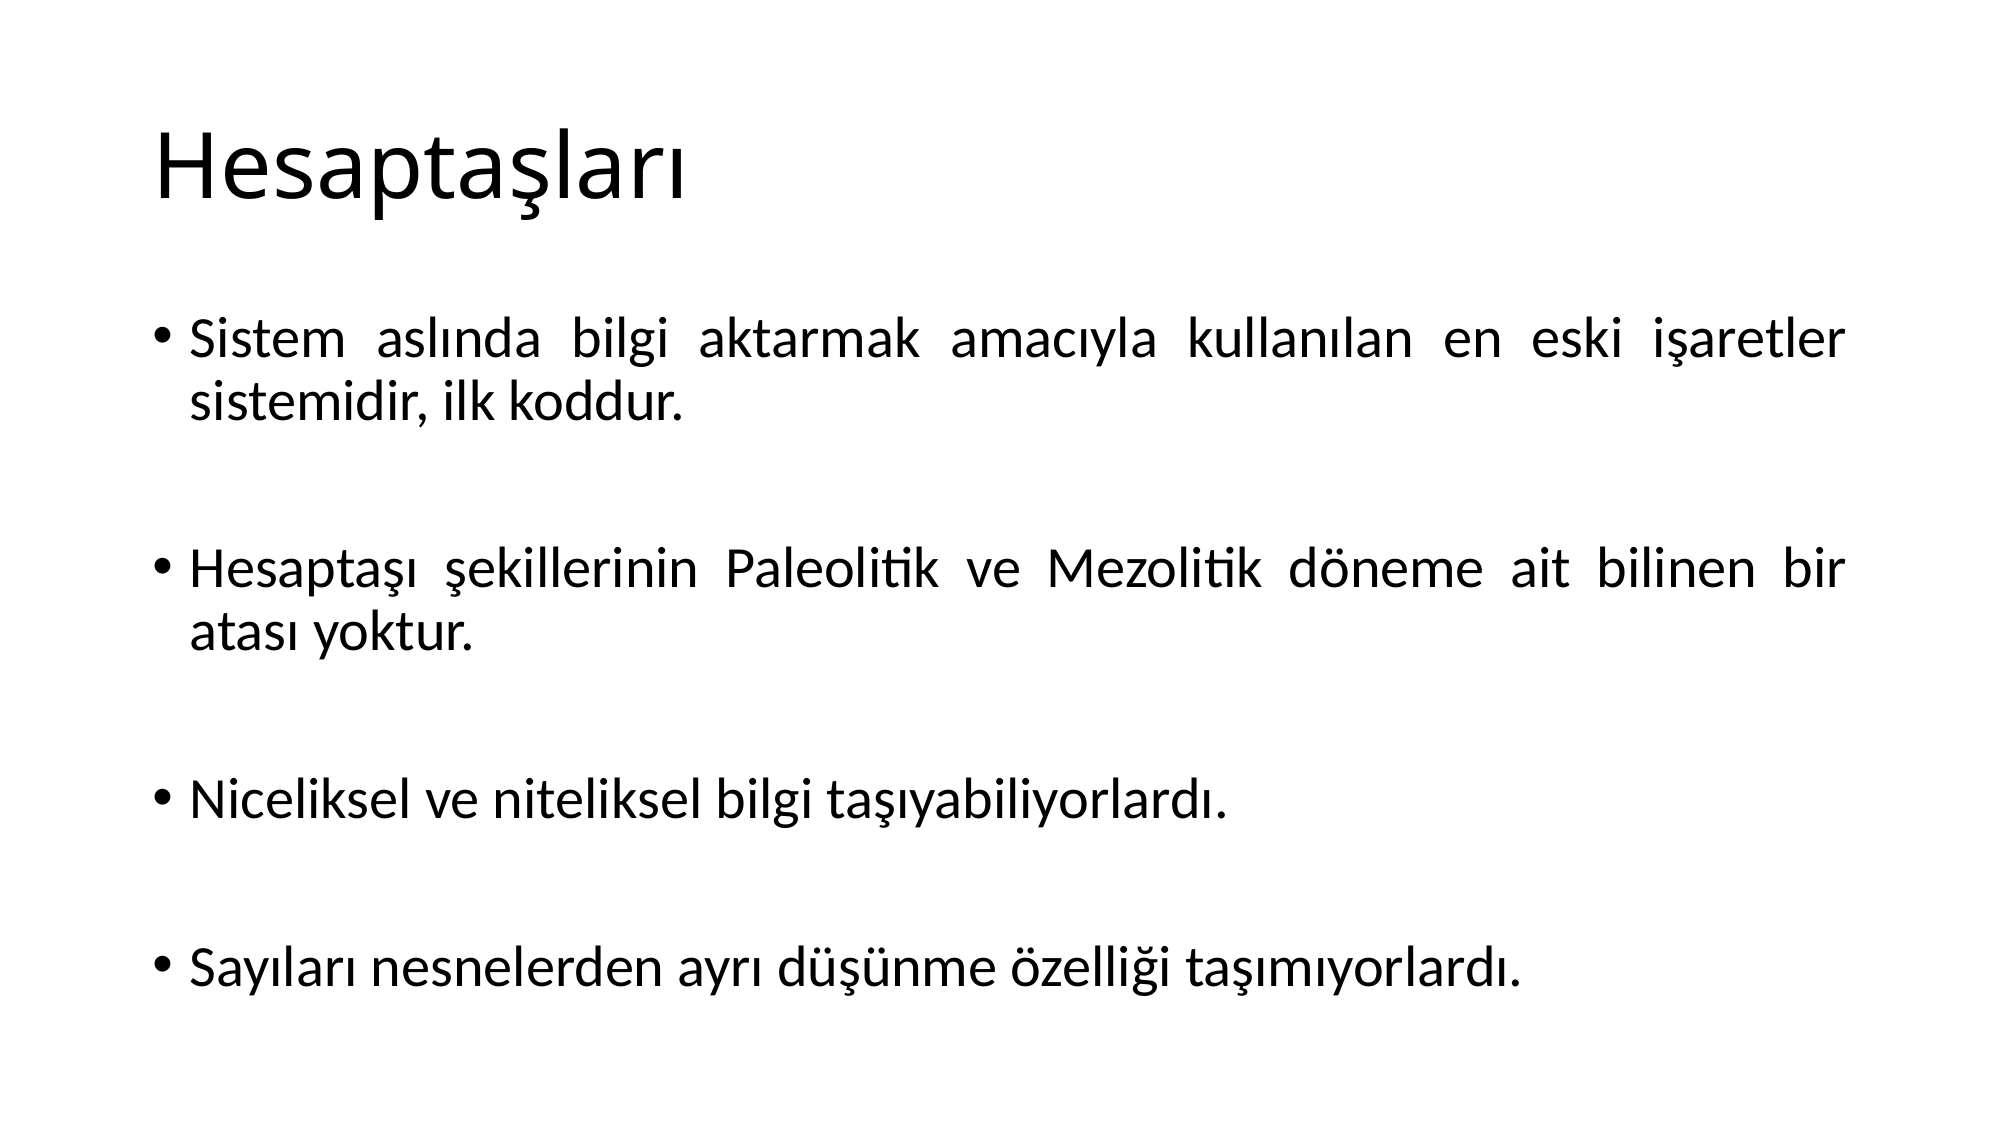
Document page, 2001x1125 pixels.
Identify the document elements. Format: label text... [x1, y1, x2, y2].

title Hesaptaşları [137, 59, 1863, 278]
list Sistem aslında bilgi aktarmak amacıyla kullanılan en eski işaretler sistemidir, ilk koddur. Hesaptaşı şekillerinin Paleolitik ve Mezolitik döneme ait bilinen bir atası yoktur. Niceliksel ve niteliksel bilgi taşıyabiliyorlardı. Sayıları nesnelerden ayrı düşünme özelliği taşımıyorlardı. [137, 299, 1863, 1014]
